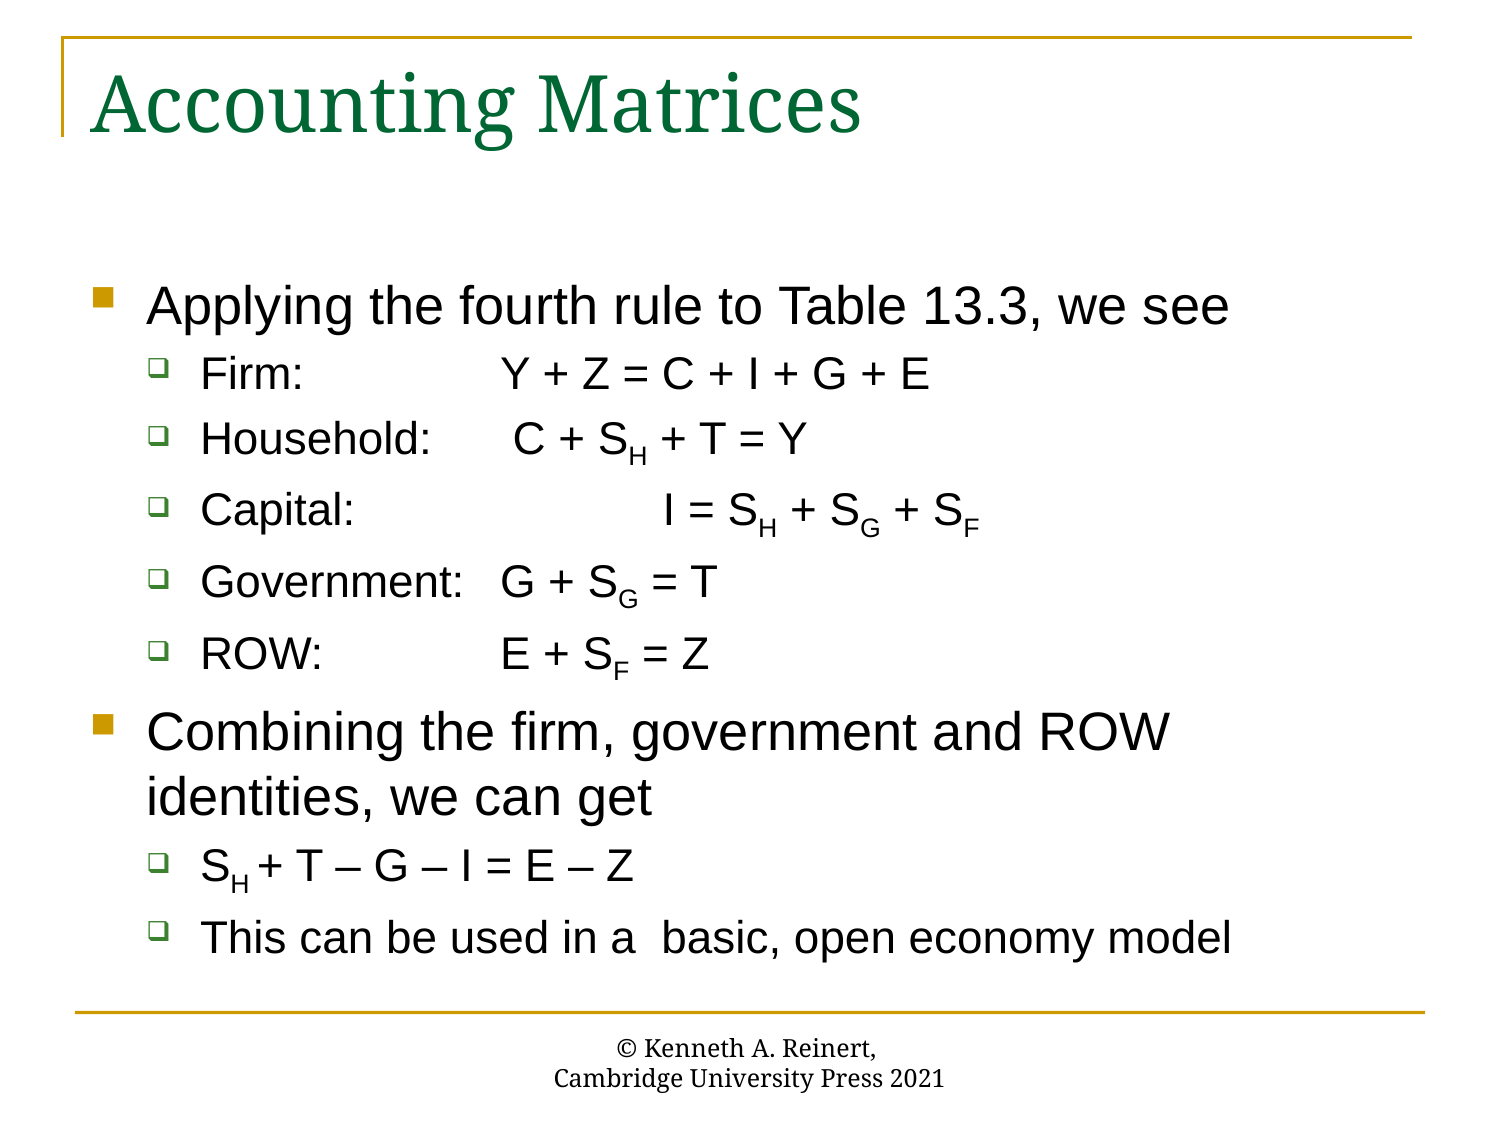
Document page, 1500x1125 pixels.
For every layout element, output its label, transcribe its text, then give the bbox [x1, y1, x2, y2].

title Accounting Matrices [74, 45, 1426, 233]
footer © Kenneth A. Reinert, Cambridge University Press 2021 [512, 1024, 988, 1101]
list Applying the fourth rule to Table 13.3, we see Firm: Y + Z = C + I + G + E Household: C + SH + T = Y Capital: I = SH + SG + SF Government: G + SG = T ROW: E + SF = Z Combining the firm, government and ROW identities, we can get SH + T – G – I = E – Z This can be used in a basic, open economy model [74, 262, 1426, 1006]
